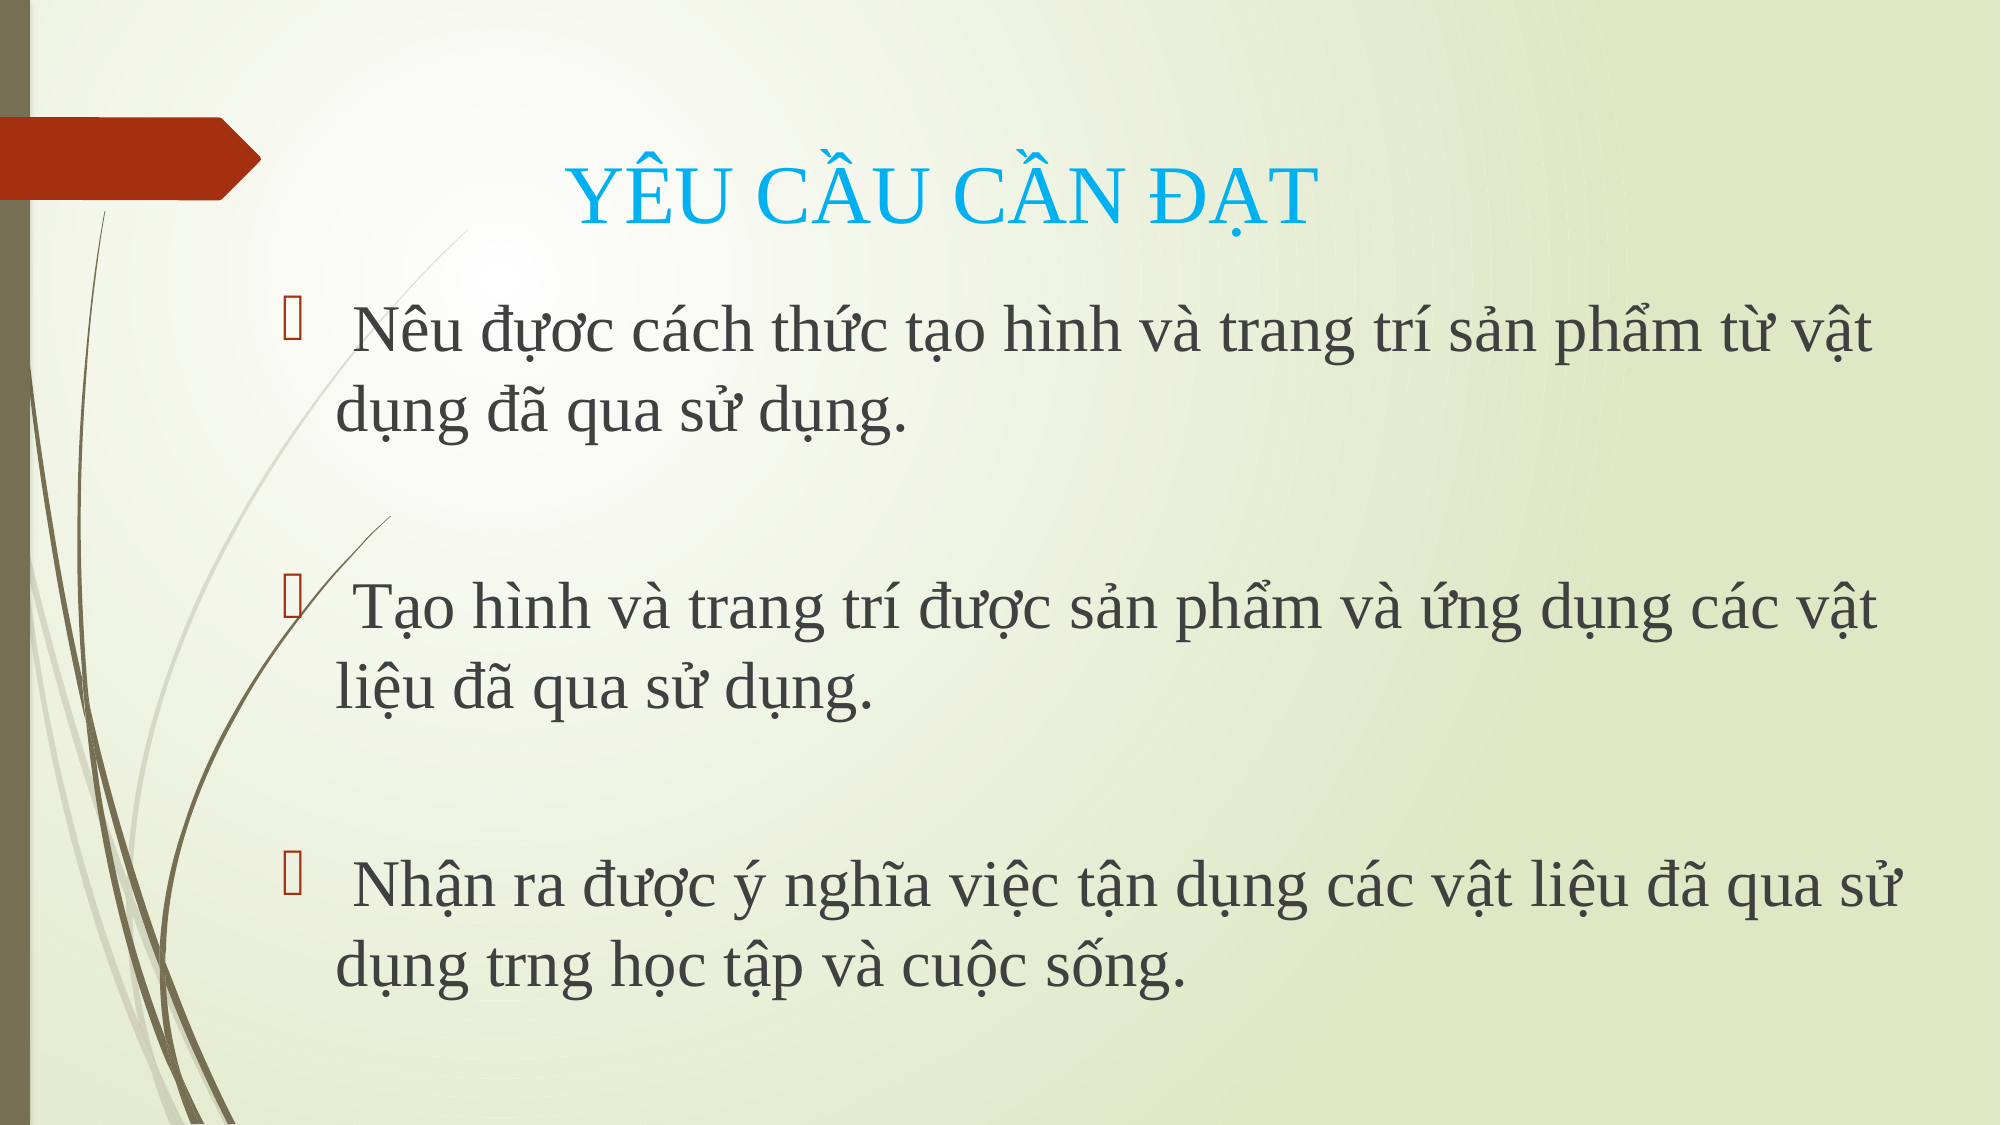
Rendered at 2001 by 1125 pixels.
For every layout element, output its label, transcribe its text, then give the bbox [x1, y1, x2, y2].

list Nêu đựơc cách thức tạo hình và trang trí sản phẩm từ vật dụng đã qua sử dụng. Tạo hình và trang trí được sản phẩm và ứng dụng các vật liệu đã qua sử dụng. Nhận ra được ý nghĩa việc tận dụng các vật liệu đã qua sử dụng trng học tập và cuộc sống. [266, 277, 1960, 1014]
title YÊU CẦU CẦN ĐẠT [20, 132, 1863, 278]
